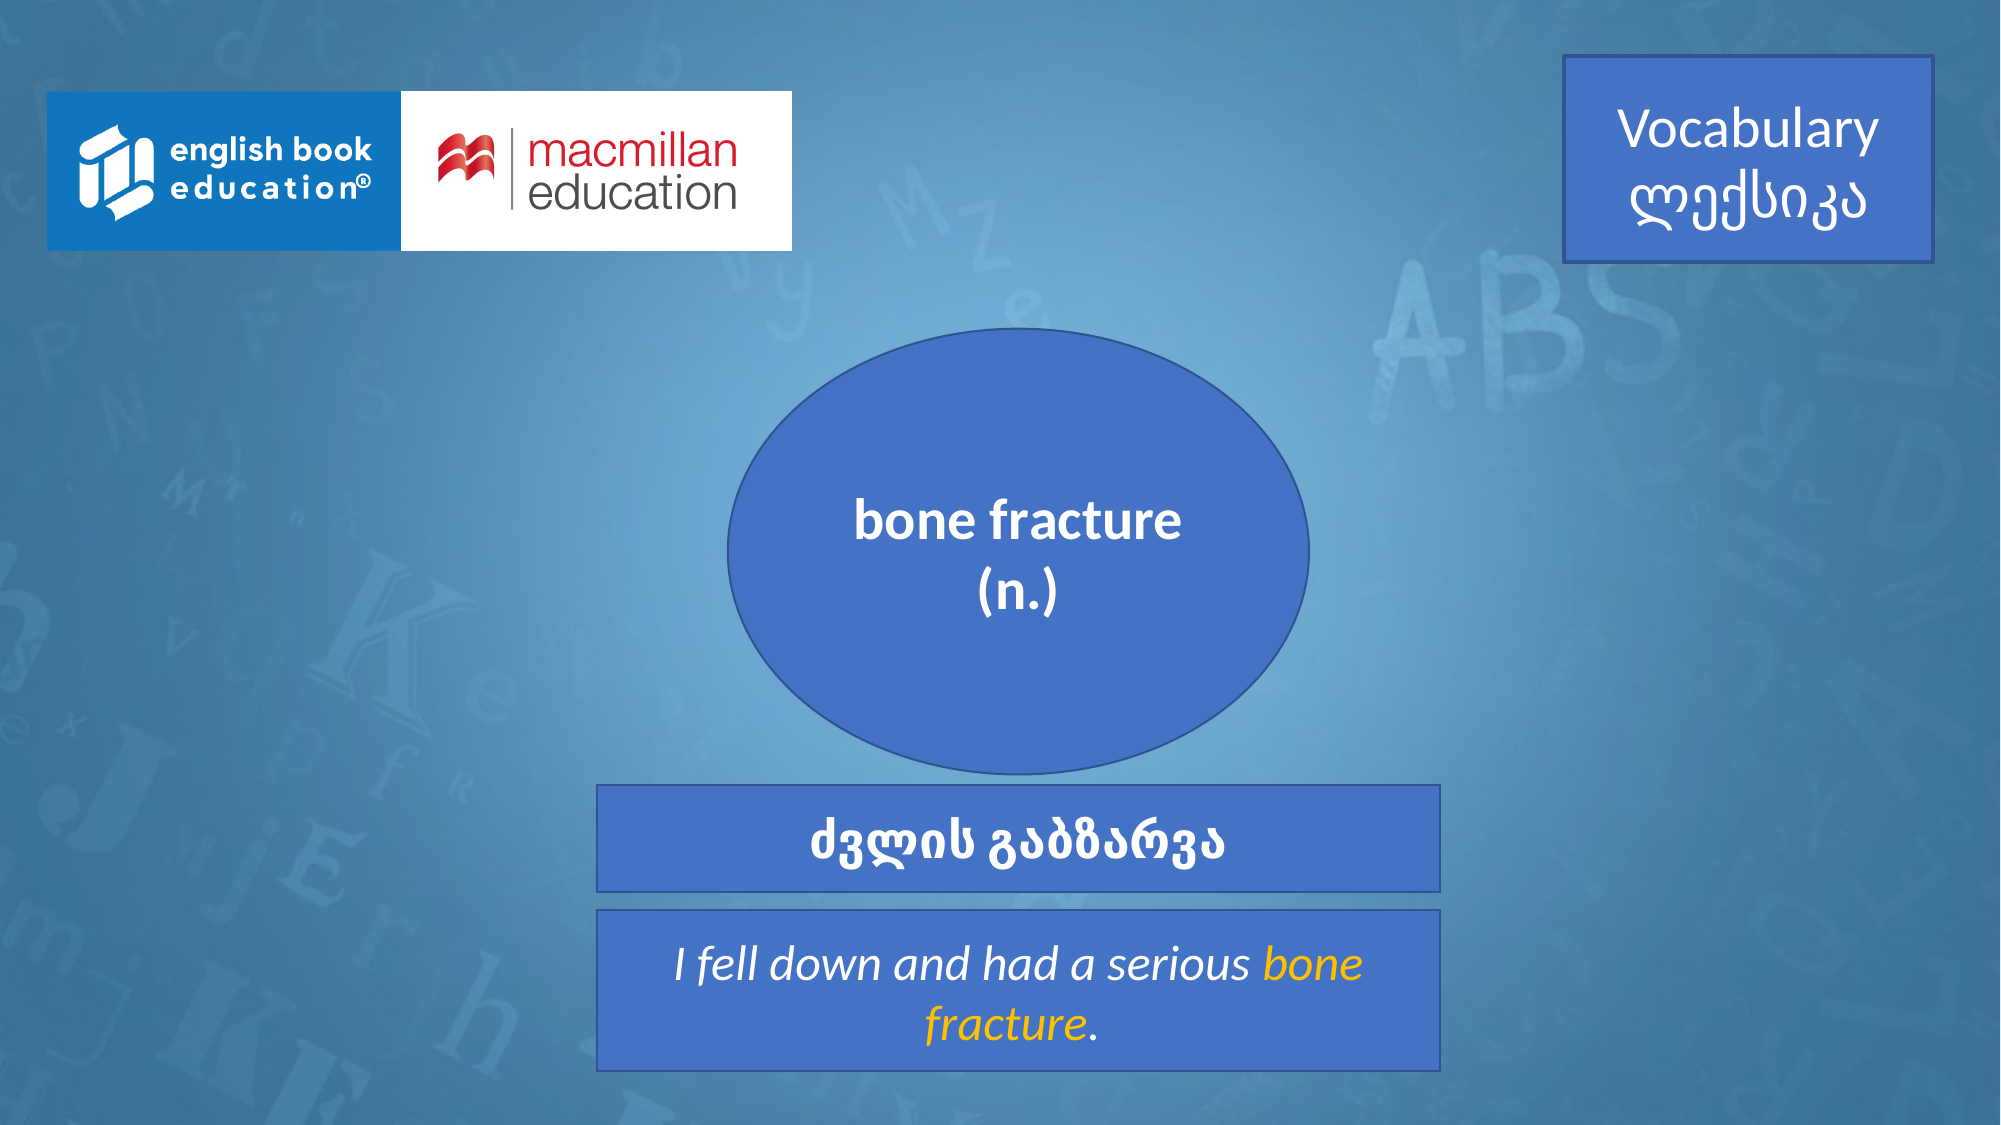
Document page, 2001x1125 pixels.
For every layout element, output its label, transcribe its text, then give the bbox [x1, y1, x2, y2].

text_box bone fracture (n.) [727, 328, 1310, 775]
picture [0, 0, 2001, 1125]
text_box ძვლის გაბზარვა [596, 785, 1440, 893]
text_box Vocabulary ლექსიკა [1562, 54, 1935, 264]
text_box I fell down and had a serious bone fracture. [596, 909, 1440, 1072]
